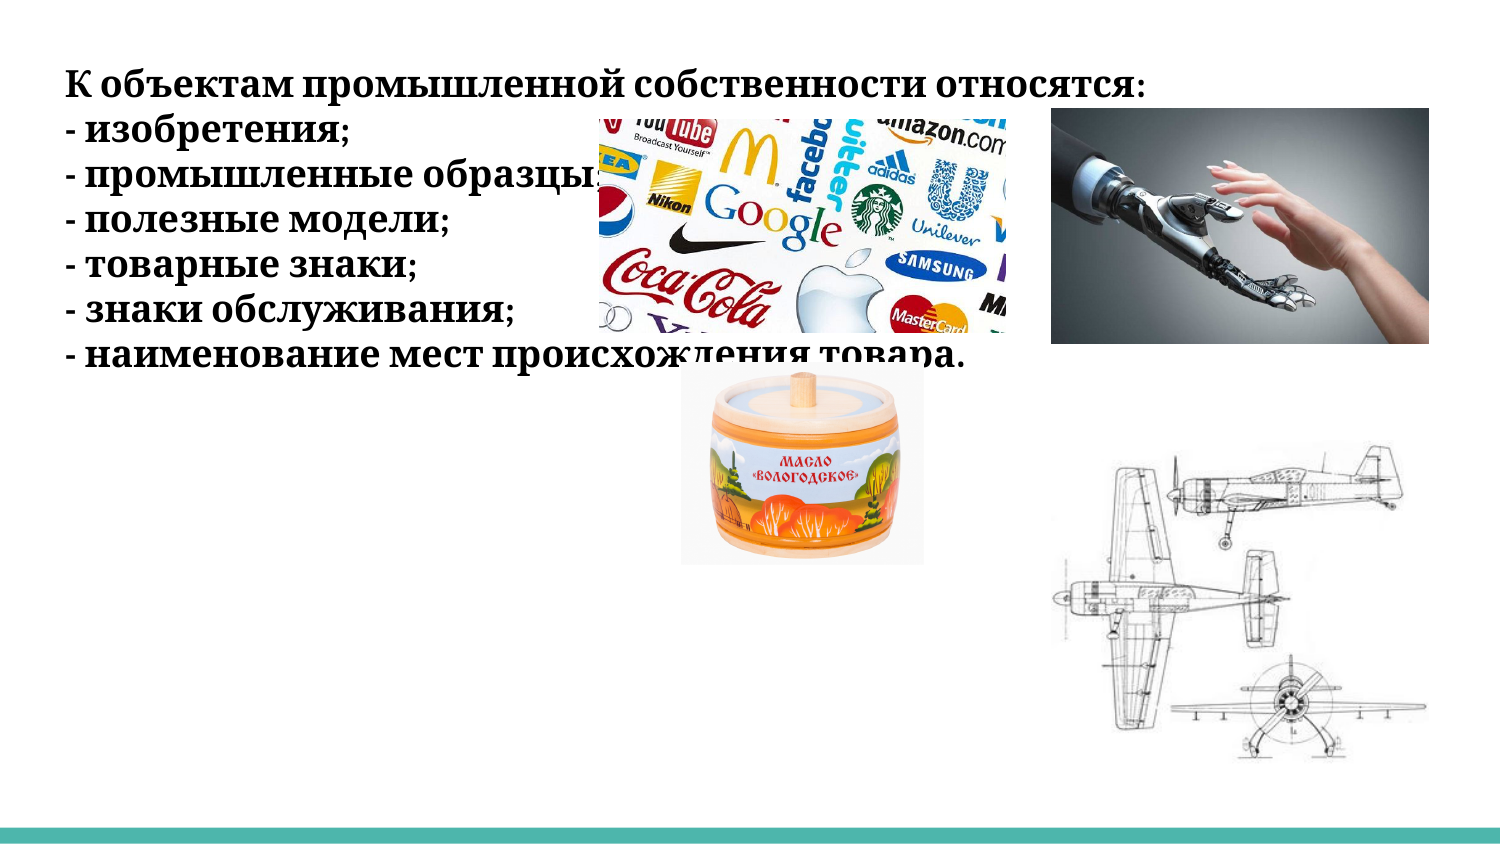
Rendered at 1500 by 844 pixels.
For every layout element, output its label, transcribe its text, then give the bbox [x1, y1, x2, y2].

picture [681, 362, 924, 566]
picture [1050, 108, 1429, 345]
picture [1050, 440, 1429, 766]
picture [598, 118, 1006, 334]
title К объектам промышленной собственности относятся: - изобретения; - промышленные образцы; - полезные модели; - товарные знаки; - знаки обслуживания; - наименование мест происхождения товара. [49, 44, 1282, 202]
